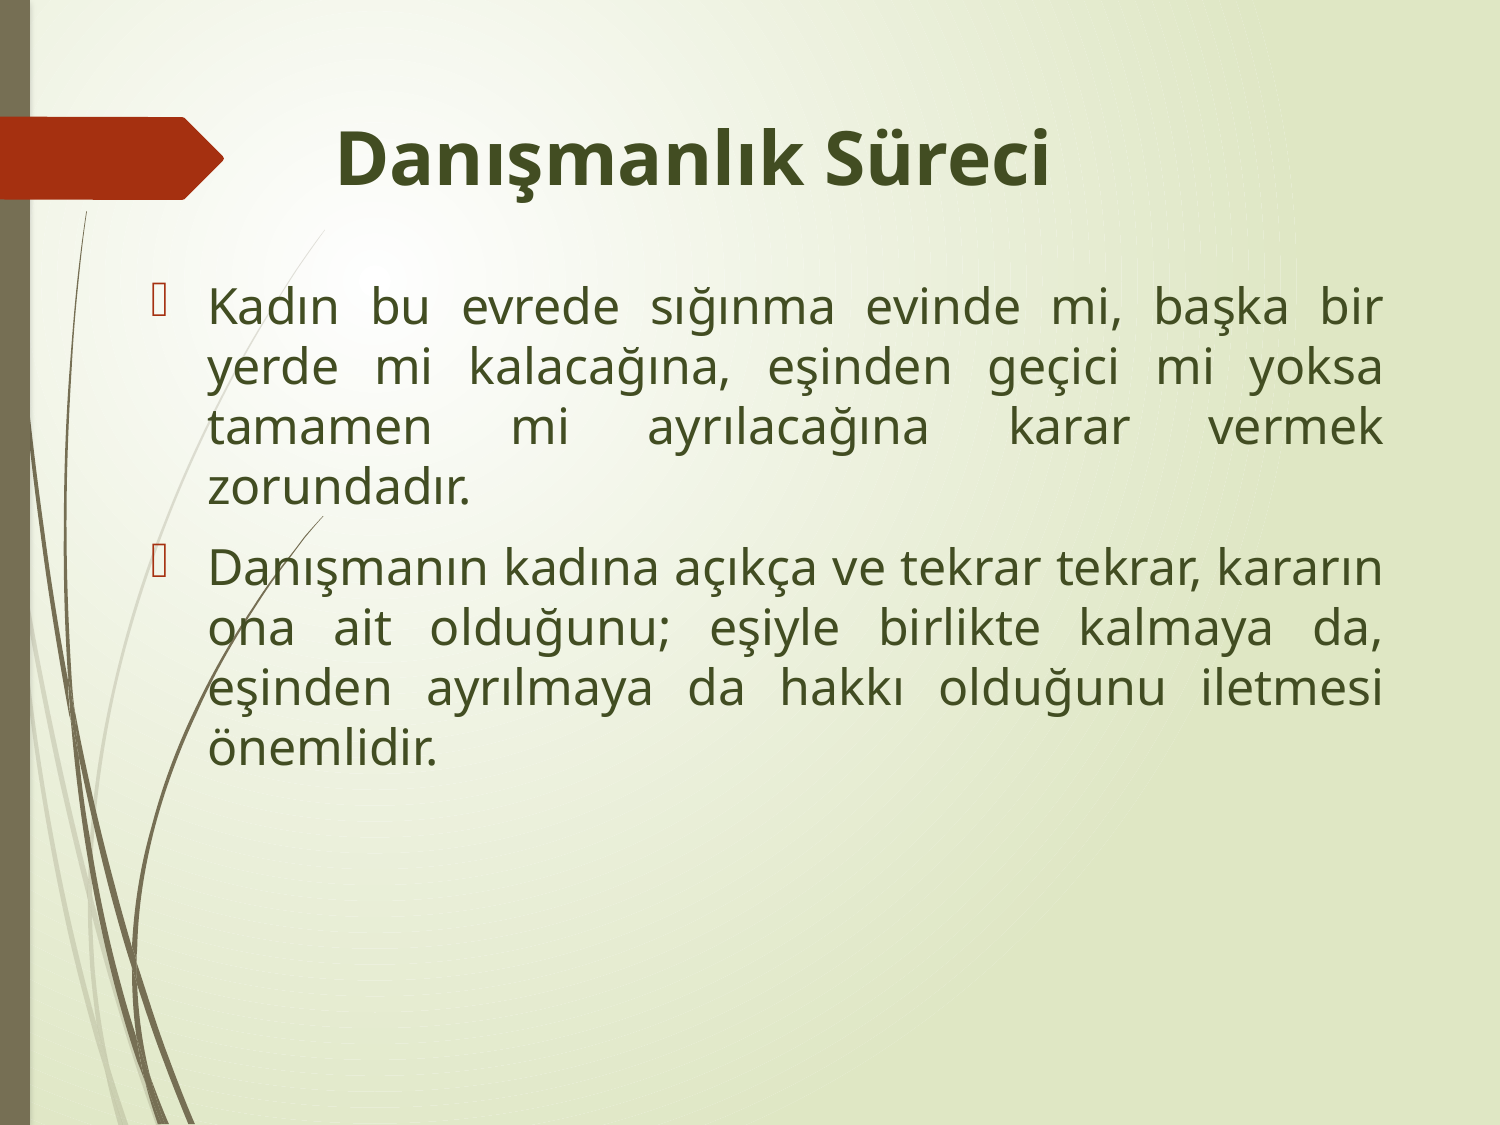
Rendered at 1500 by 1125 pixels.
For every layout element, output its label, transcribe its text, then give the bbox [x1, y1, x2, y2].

list Kadın bu evrede sığınma evinde mi, başka bir yerde mi kalacağına, eşinden geçici mi yoksa tamamen mi ayrılacağına karar vermek zorundadır. Danışmanın kadına açıkça ve tekrar tekrar, kararın ona ait olduğunu; eşiyle birlikte kalmaya da, eşinden ayrılmaya da hakkı olduğunu iletmesi önemlidir. [135, 267, 1400, 887]
title Danışmanlık Süreci [319, 102, 1400, 267]
